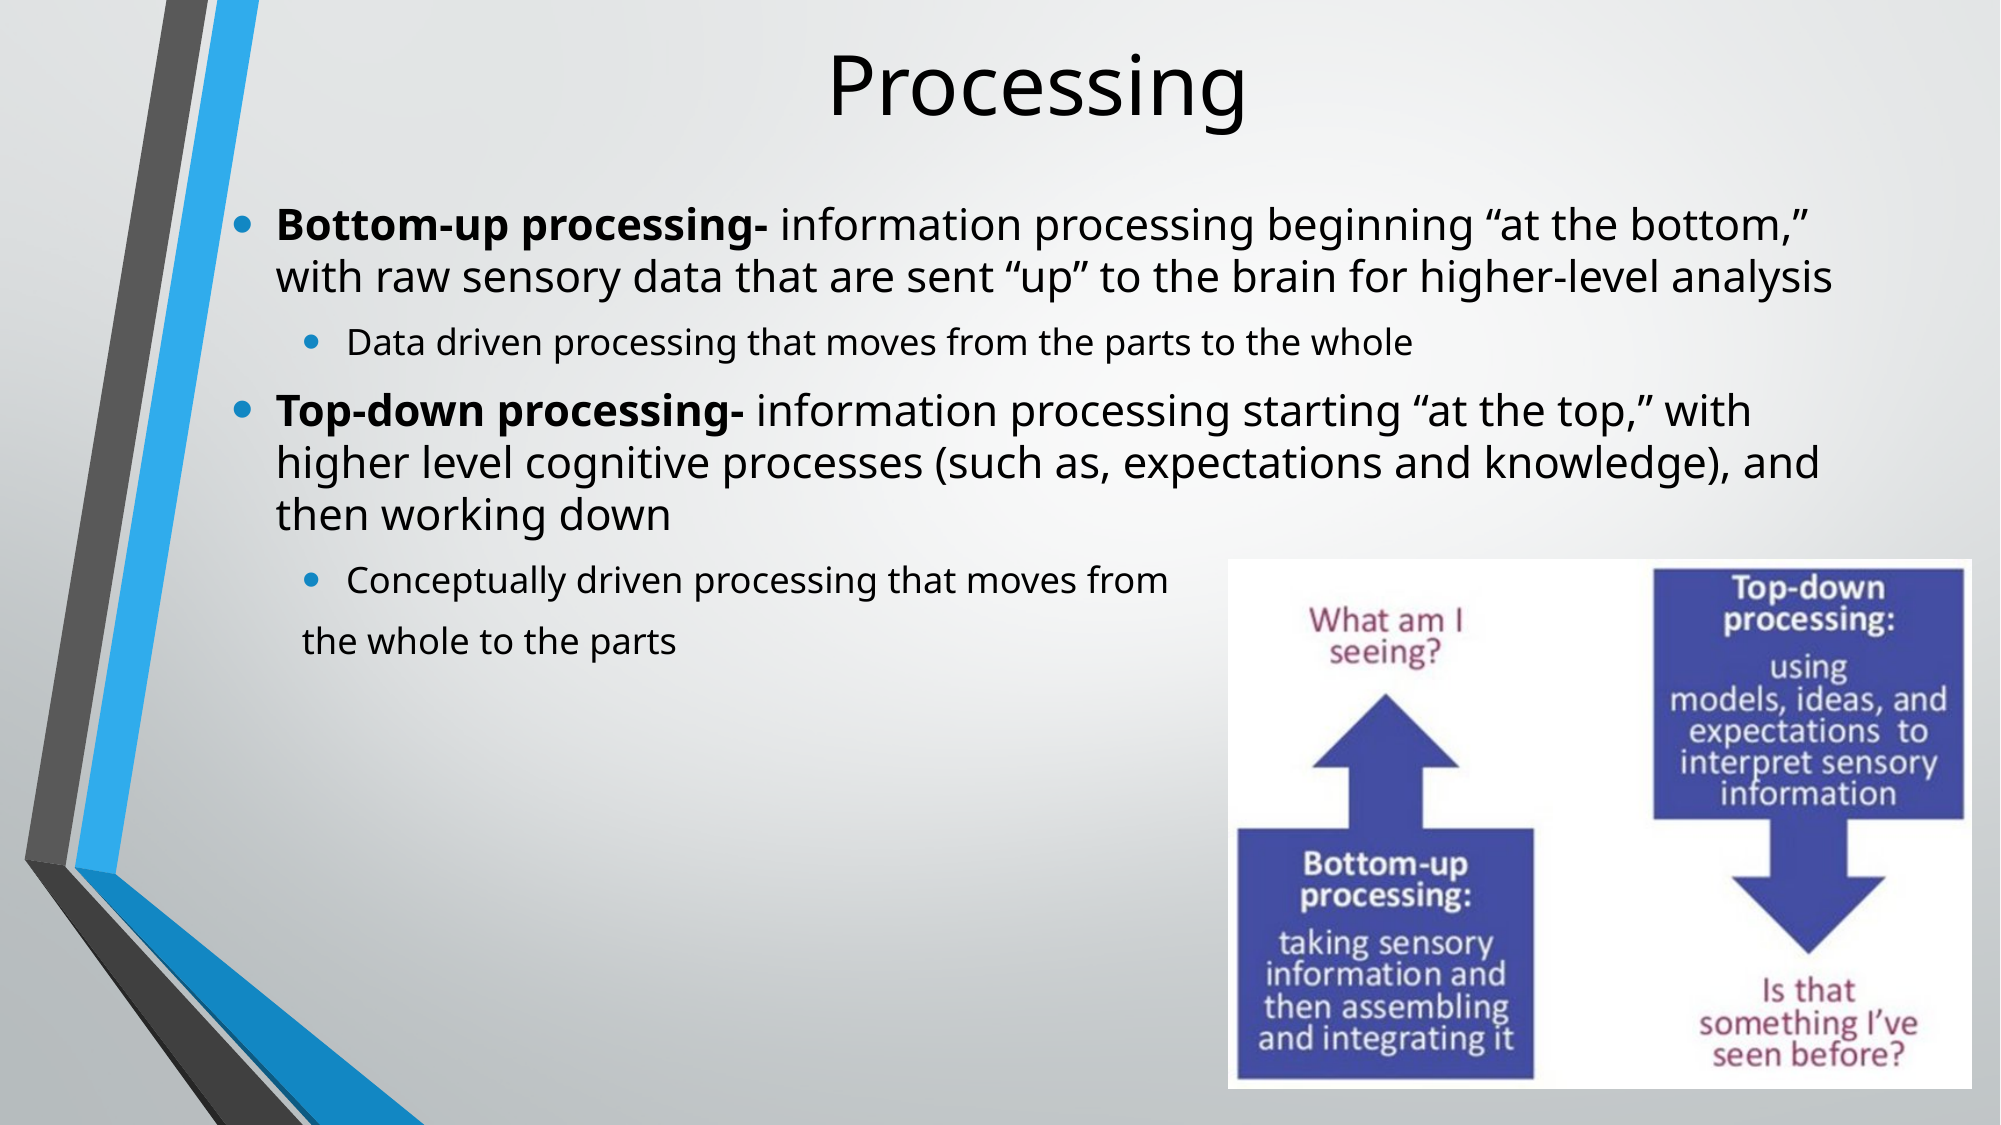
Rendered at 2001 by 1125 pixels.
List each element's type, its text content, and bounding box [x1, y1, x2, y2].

title Processing [216, 13, 1860, 152]
list Bottom-up processing- information processing beginning “at the bottom,” with raw sensory data that are sent “up” to the brain for higher-level analysis Data driven processing that moves from the parts to the whole Top-down processing- information processing starting “at the top,” with higher level cognitive processes (such as, expectations and knowledge), and then working down Conceptually driven processing that moves from the whole to the parts [216, 173, 1860, 686]
picture [1228, 559, 1972, 1089]
